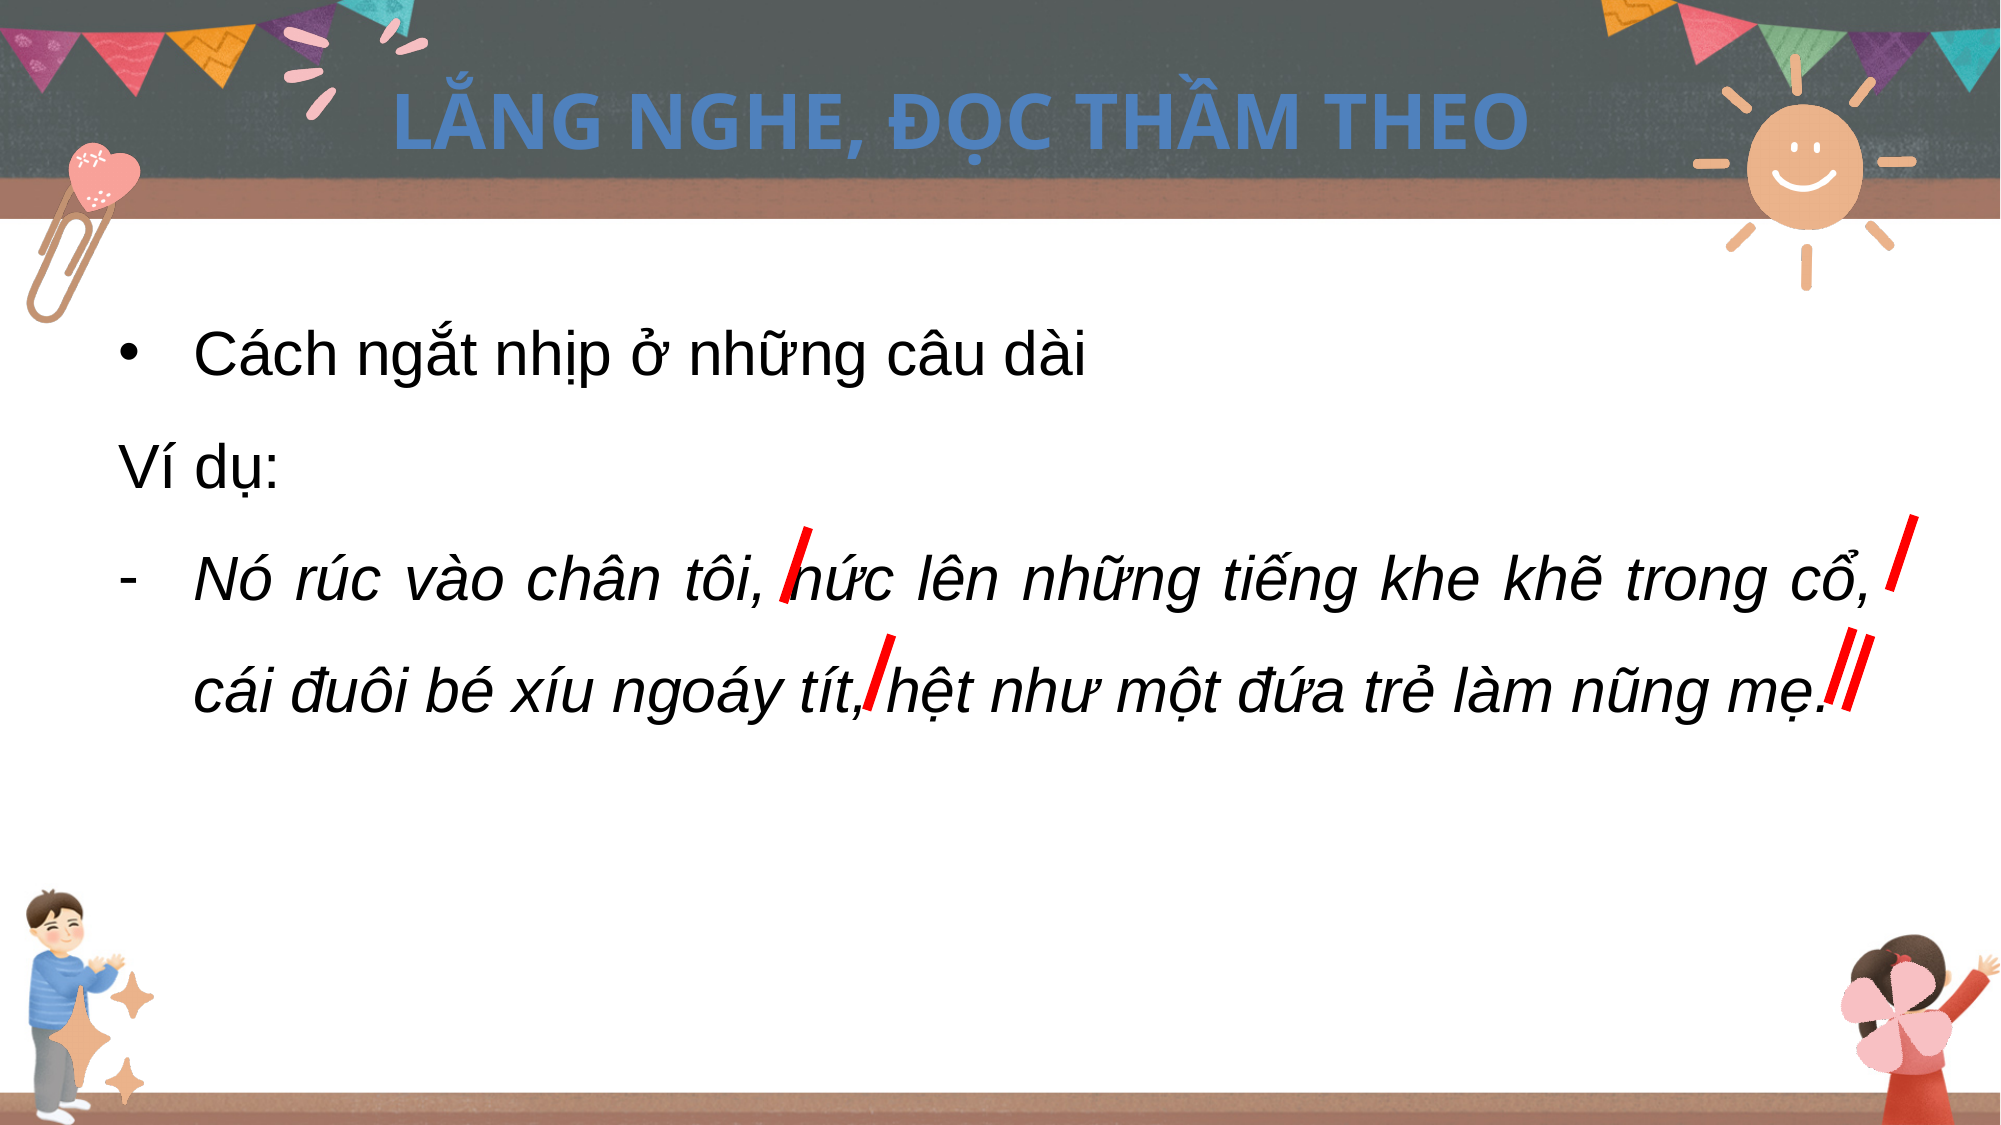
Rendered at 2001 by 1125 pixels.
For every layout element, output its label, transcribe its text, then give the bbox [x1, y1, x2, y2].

text_box LẮNG NGHE, ĐỌC THẦM THEO [380, 67, 1542, 171]
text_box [783, 527, 809, 603]
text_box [866, 634, 892, 710]
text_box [1828, 628, 1854, 704]
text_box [1845, 635, 1871, 711]
text_box Cách ngắt nhịp ở những câu dài Ví dụ: Nó rúc vào chân tôi, nức lên những tiếng khe khẽ trong cổ, cái đuôi bé xíu ngoáy tít, hệt như một đứa trẻ làm nũng mẹ. [108, 270, 1909, 843]
picture [0, 0, 2001, 1125]
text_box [1889, 515, 1915, 591]
